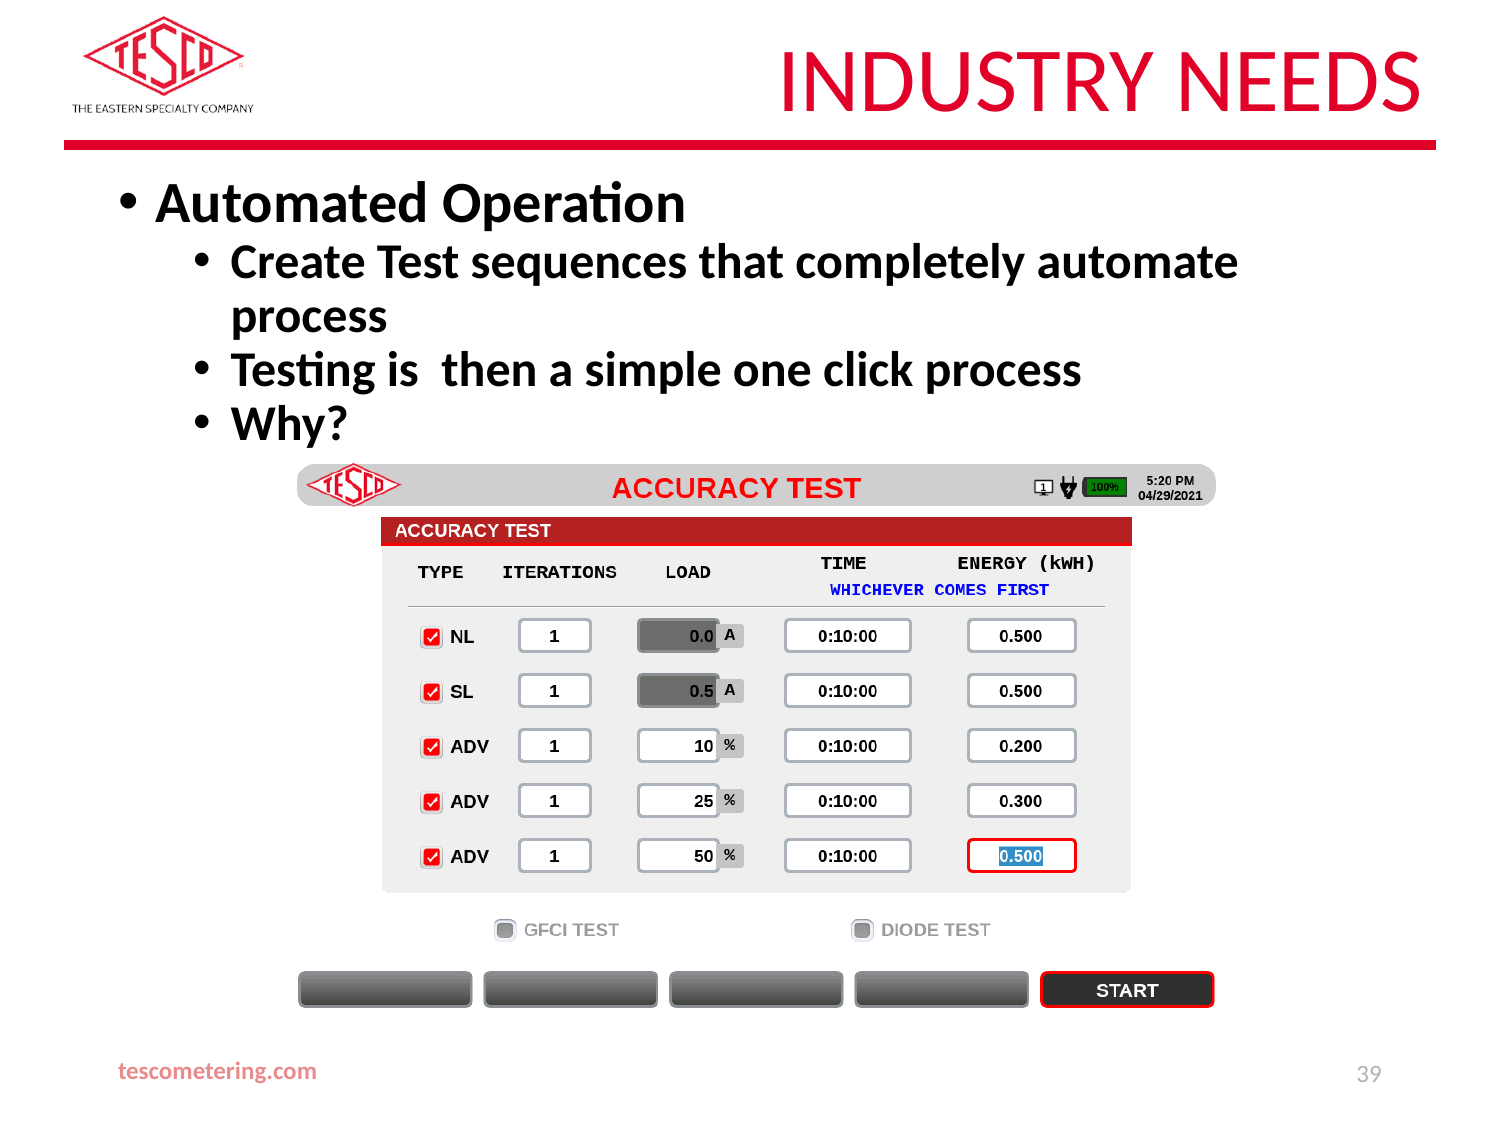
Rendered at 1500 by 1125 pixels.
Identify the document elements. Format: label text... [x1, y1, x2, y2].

picture [72, 9, 256, 121]
title Industry Needs [255, 25, 1438, 138]
picture [287, 462, 1225, 1012]
list Automated Operation Create Test sequences that completely automate process Testing is then a simple one click process Why? [103, 164, 1397, 1010]
slide_number 39 [1059, 1042, 1397, 1103]
footer tescometering.com [103, 1039, 610, 1100]
